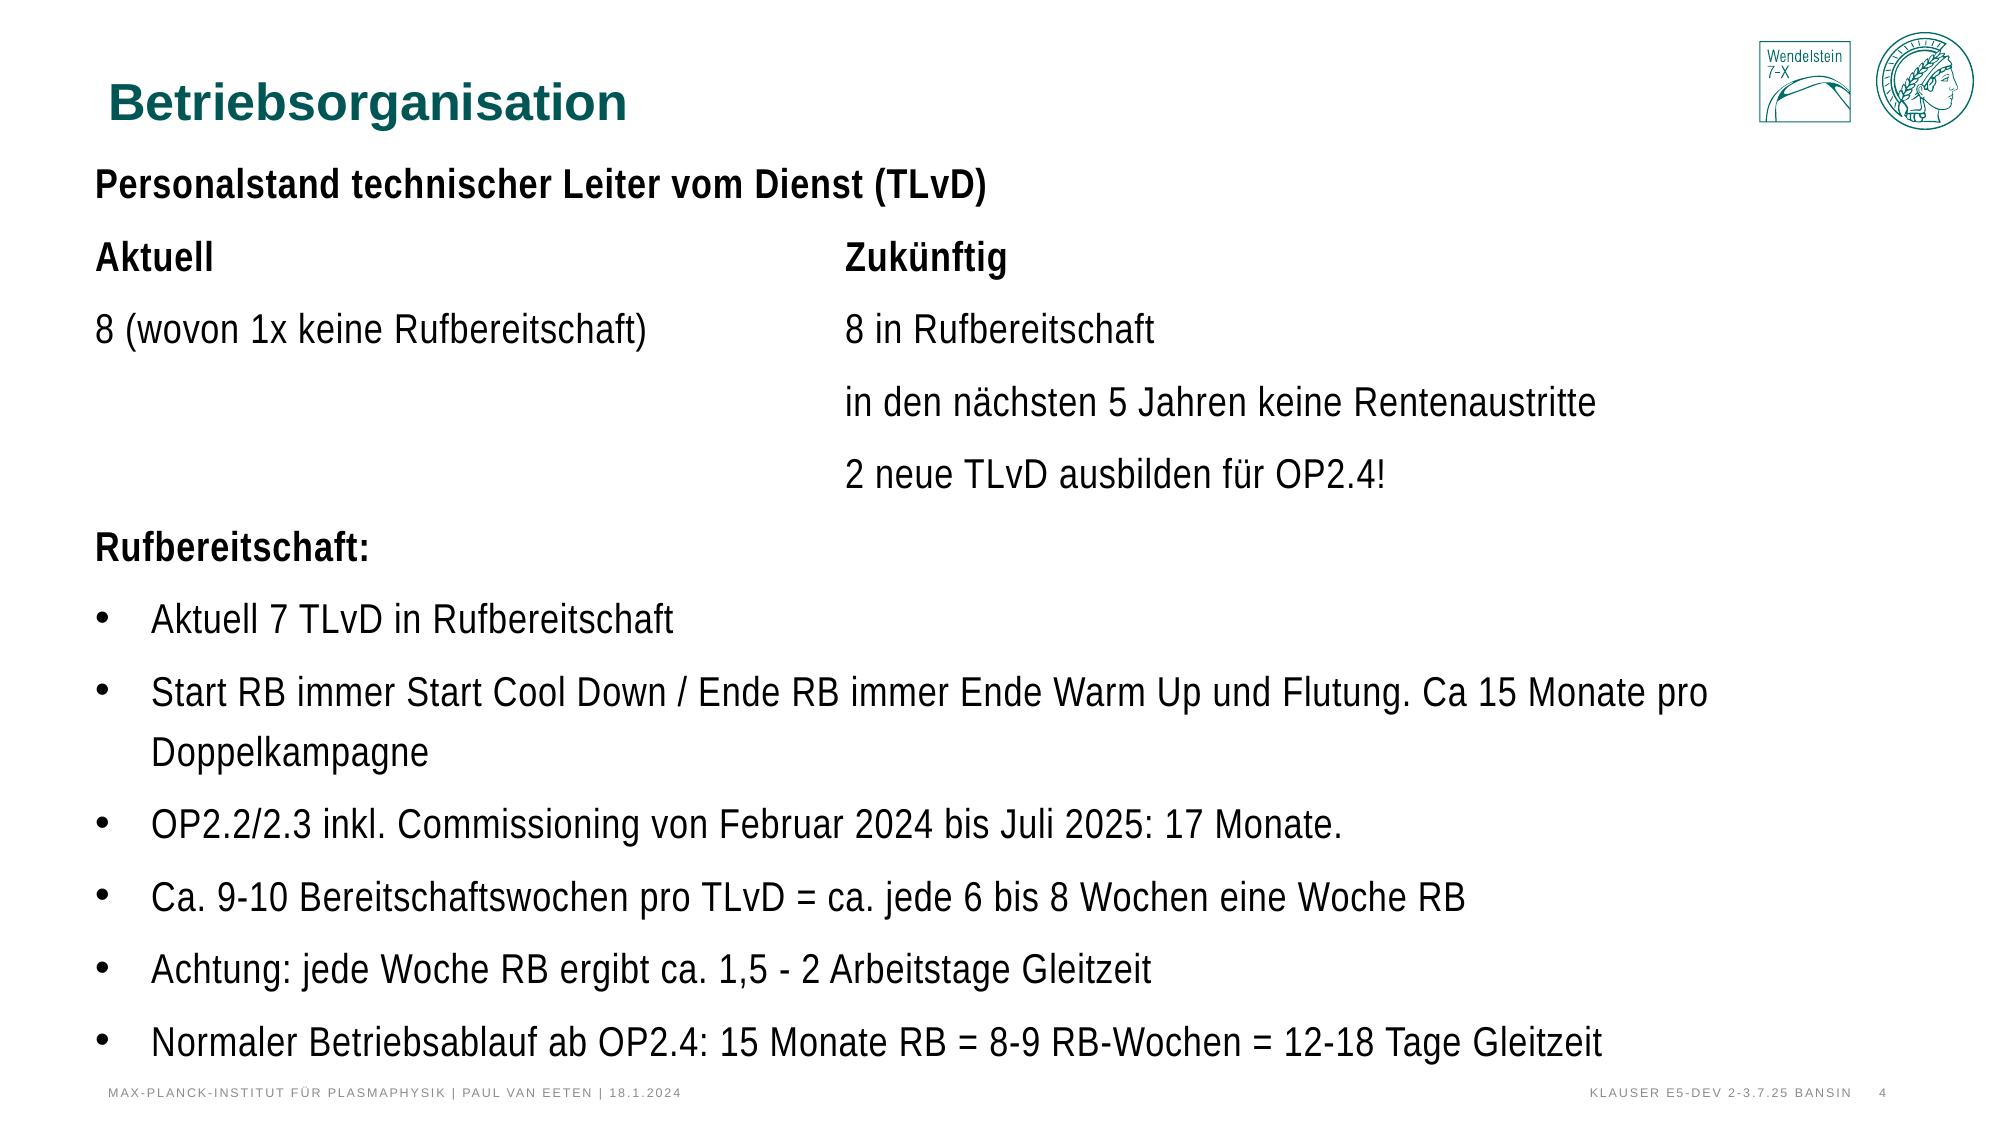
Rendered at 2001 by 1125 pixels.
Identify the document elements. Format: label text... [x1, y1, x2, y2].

list Personalstand technischer Leiter vom Dienst (TLvD) Aktuell Zukünftig 8 (wovon 1x keine Rufbereitschaft) 8 in Rufbereitschaft in den nächsten 5 Jahren keine Rentenaustritte 2 neue TLvD ausbilden für OP2.4! Rufbereitschaft: Aktuell 7 TLvD in Rufbereitschaft Start RB immer Start Cool Down / Ende RB immer Ende Warm Up und Flutung. Ca 15 Monate pro Doppelkampagne OP2.2/2.3 inkl. Commissioning von Februar 2024 bis Juli 2025: 17 Monate. Ca. 9-10 Bereitschaftswochen pro TLvD = ca. jede 6 bis 8 Wochen eine Woche RB Achtung: jede Woche RB ergibt ca. 1,5 - 2 Arbeitstage Gleitzeit Normaler Betriebsablauf ab OP2.4: 15 Monate RB = 8-9 RB-Wochen = 12-18 Tage Gleitzeit [94, 139, 1989, 1077]
footer Max-Planck-Institut für Plasmaphysik | Paul van Eeten | 18.1.2024 [108, 1077, 1112, 1100]
slide_number 4 [1850, 1077, 1887, 1100]
title Betriebsorganisation [108, 72, 1685, 139]
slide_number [1112, 1077, 1850, 1100]
